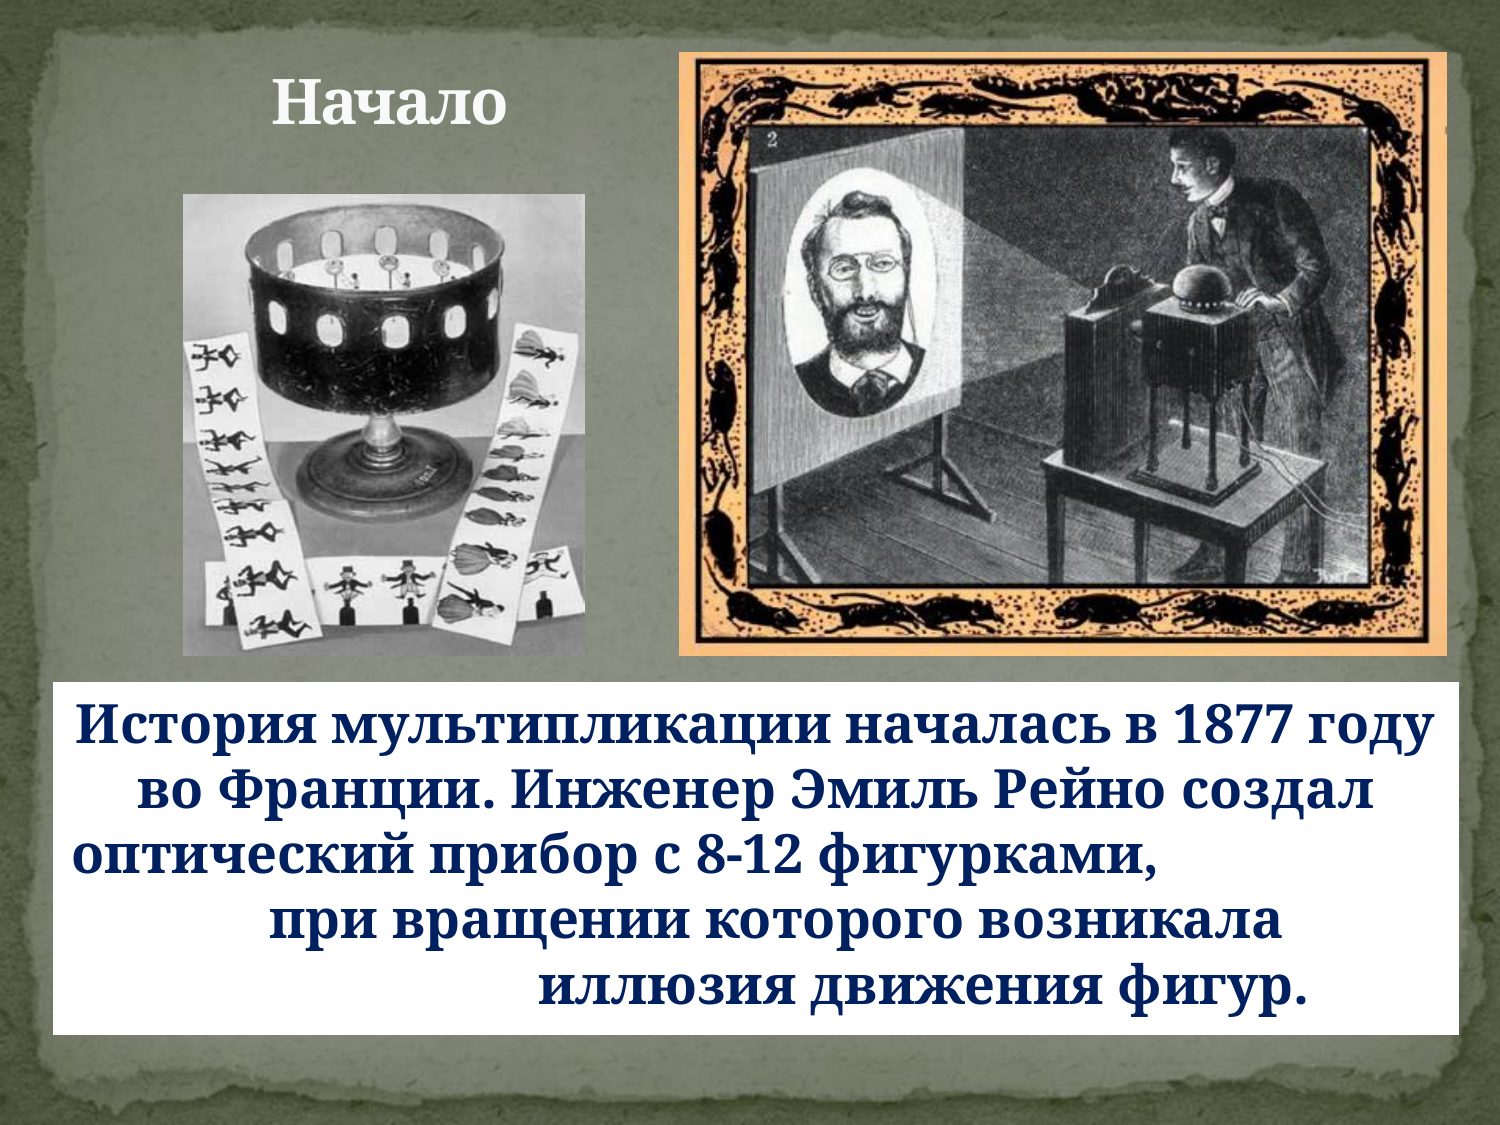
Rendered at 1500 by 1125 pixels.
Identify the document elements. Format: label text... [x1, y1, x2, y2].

picture [0, 0, 1500, 1125]
list История мультипликации началась в 1877 году во Франции. Инженер Эмиль Рейно создал оптический прибор с 8-12 фигурками, при вращении которого возникала иллюзия движения фигур. [52, 681, 1460, 1036]
title Начало [124, 52, 656, 220]
